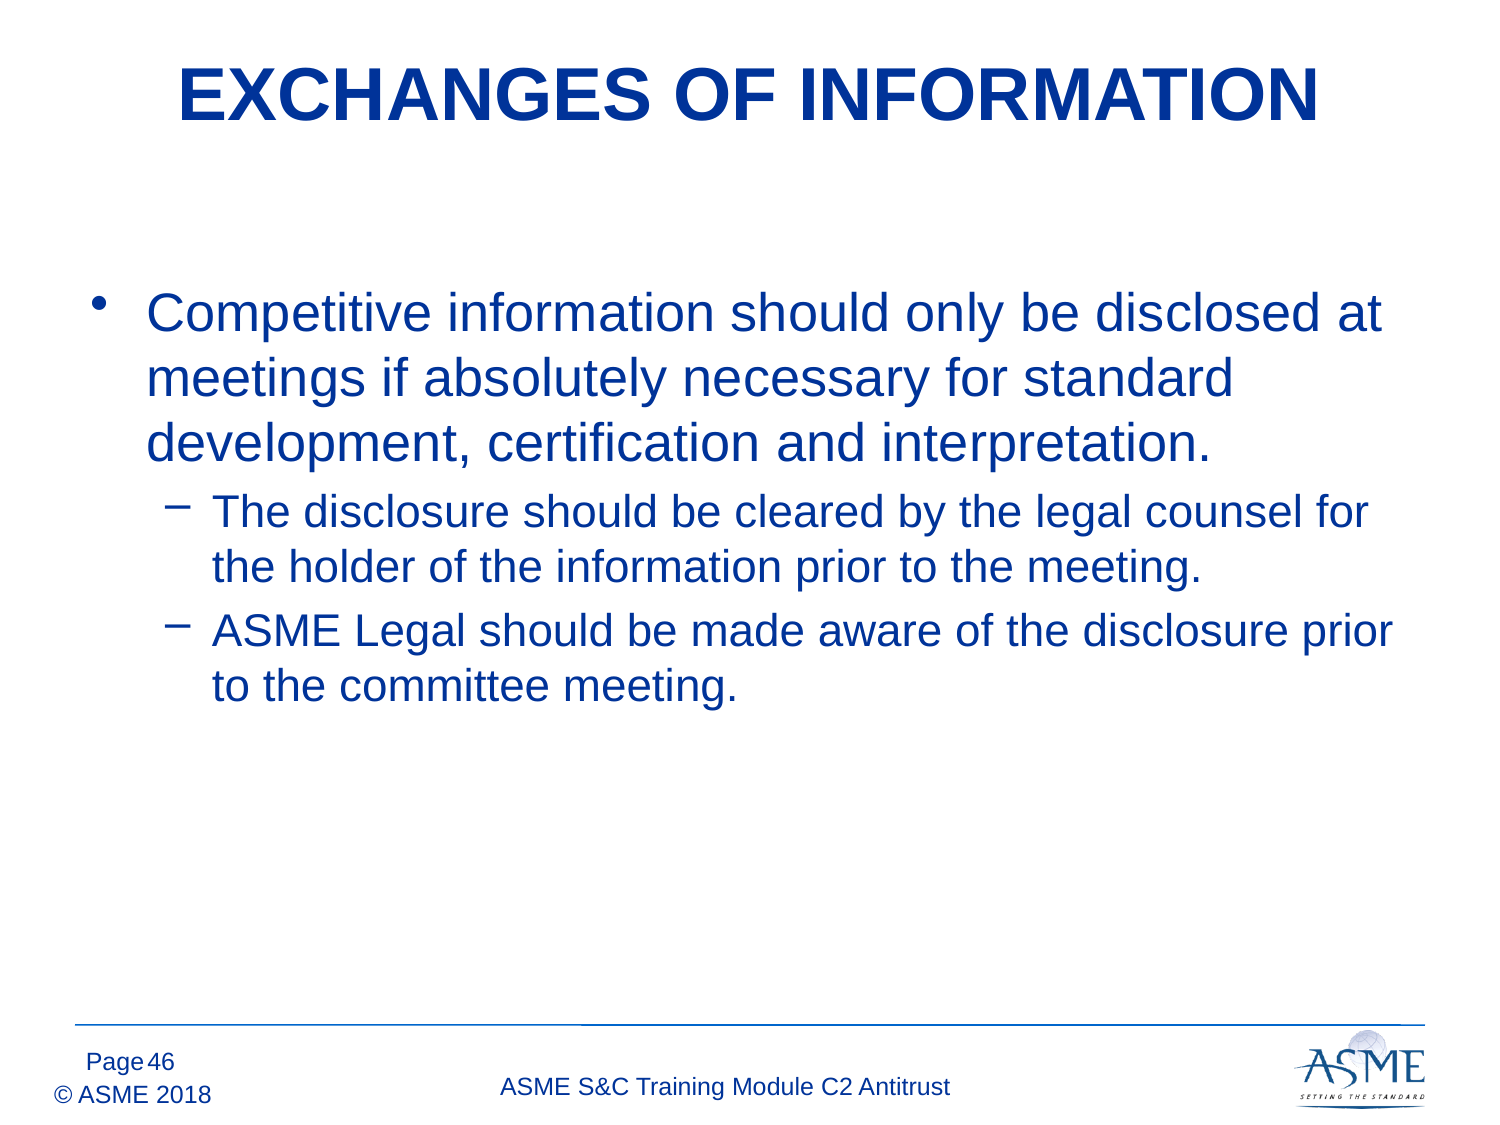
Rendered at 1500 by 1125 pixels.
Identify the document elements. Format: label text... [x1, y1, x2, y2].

slide_number 45 [132, 1037, 204, 1073]
list Competitive information should only be disclosed at meetings if absolutely necessary for standard development, certification and interpretation. The disclosure should be cleared by the legal counsel for the holder of the information prior to the meeting. ASME Legal should be made aware of the disclosure prior to the committee meeting. [75, 262, 1425, 988]
picture [1294, 1030, 1425, 1109]
footer ASME S&C Training Module C2 Antitrust [229, 1062, 1230, 1103]
title EXCHANGES OF INFORMATION [150, 45, 1350, 121]
